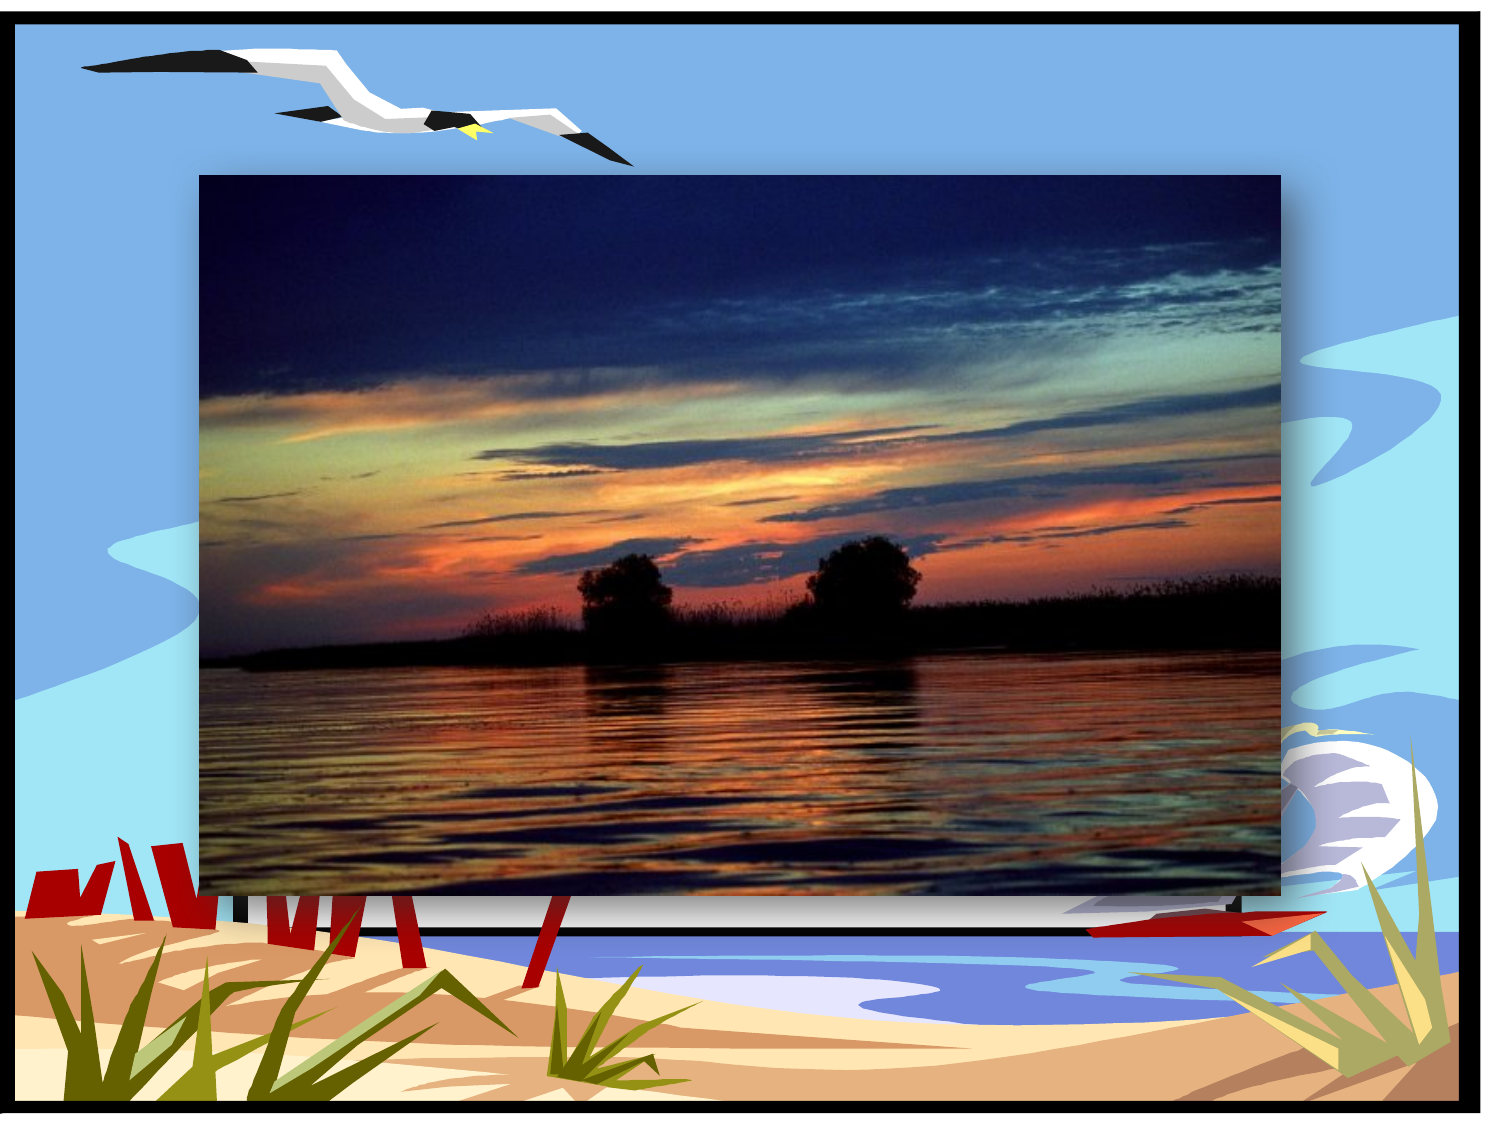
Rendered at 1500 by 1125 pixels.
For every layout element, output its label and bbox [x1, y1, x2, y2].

picture [198, 175, 1281, 896]
